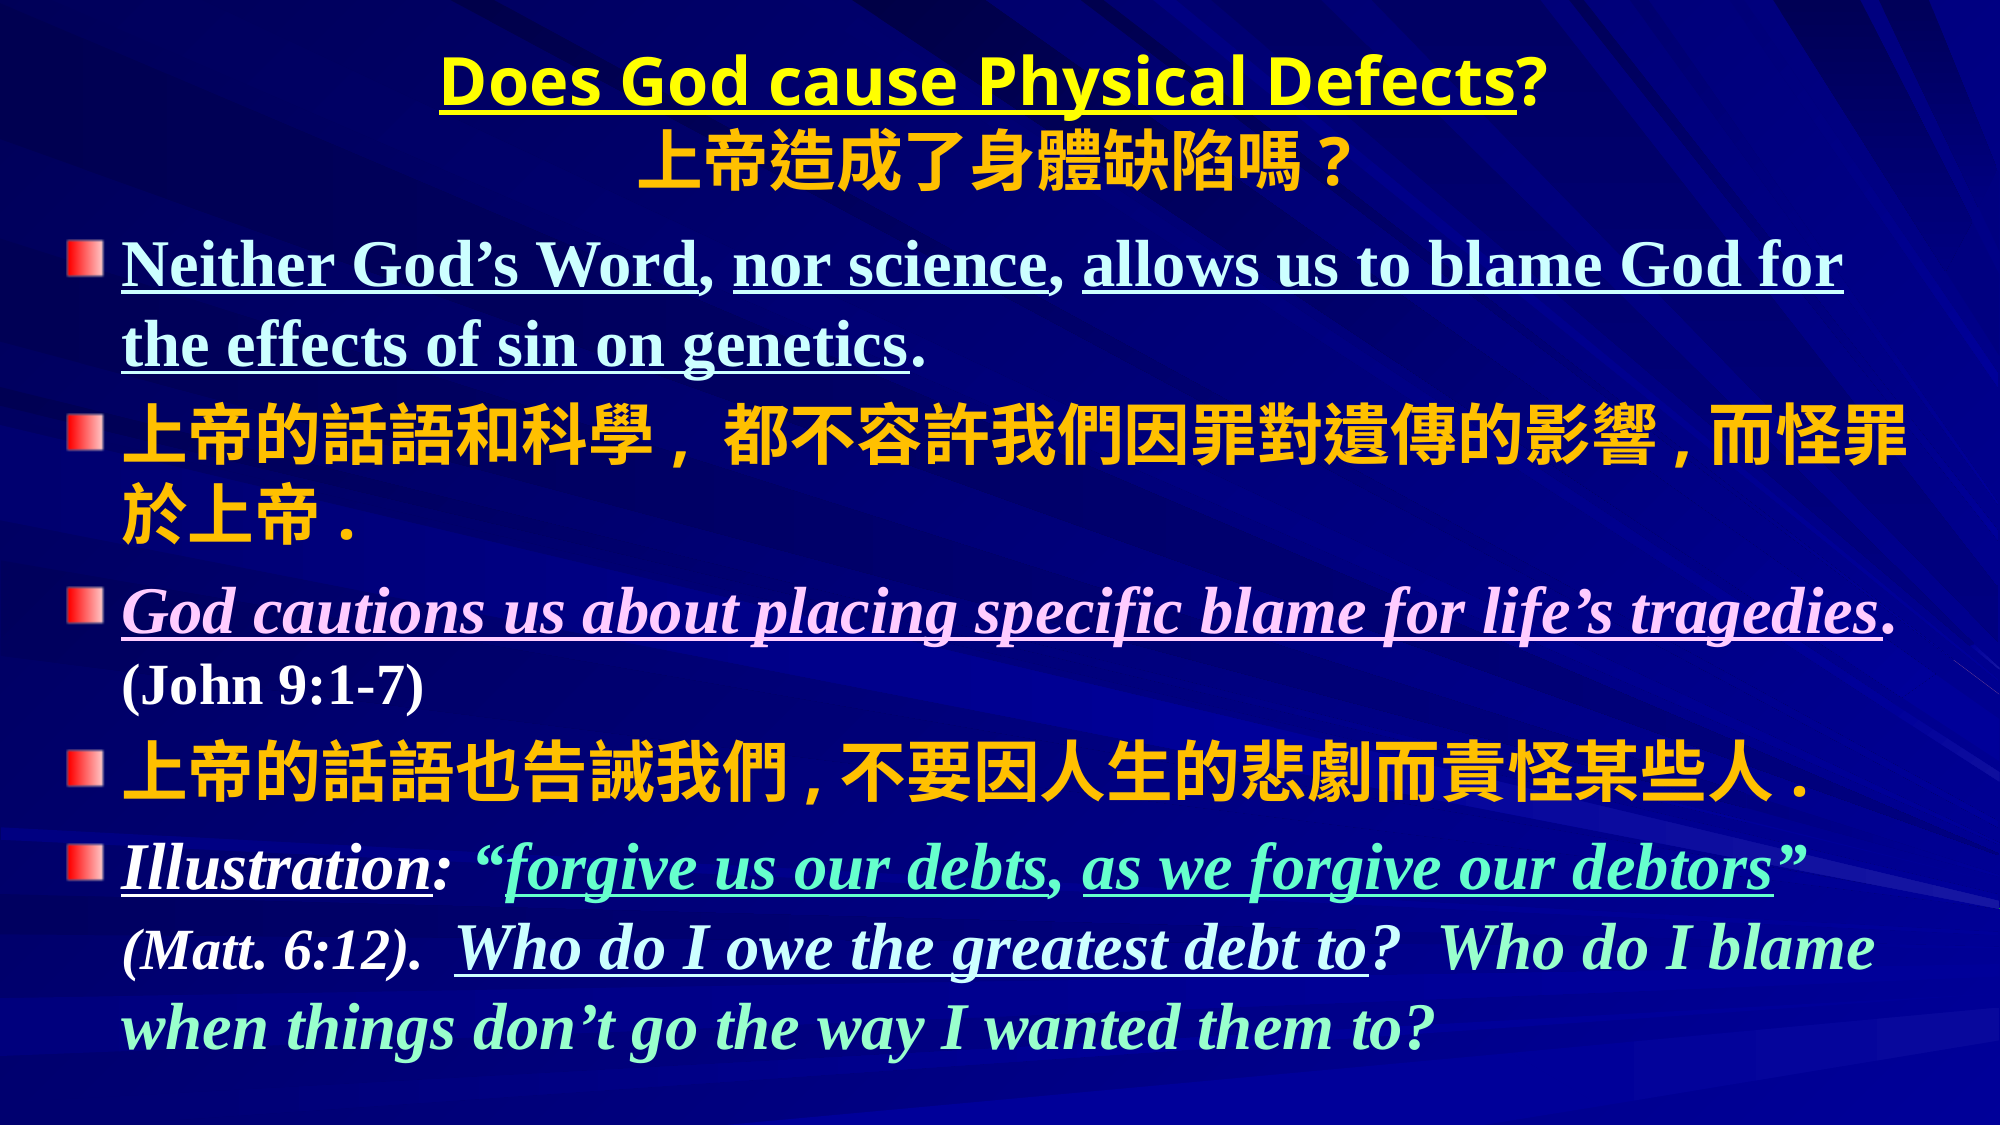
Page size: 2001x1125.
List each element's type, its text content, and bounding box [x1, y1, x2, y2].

list Neither God’s Word, nor science, allows us to blame God for the effects of sin on genetics. 上帝的話語和科學, 都不容許我們因罪對遺傳的影響,而怪罪於上帝. God cautions us about placing specific blame for life’s tragedies. (John 9:1-7) 上帝的話語也告誡我們,不要因人生的悲劇而責怪某些人. Illustration: “forgive us our debts, as we forgive our debtors” (Matt. 6:12). Who do I owe the greatest debt to? Who do I blame when things don’t go the way I wanted them to? [49, 212, 1963, 1101]
picture [65, 412, 108, 455]
picture [65, 585, 108, 628]
picture [65, 238, 108, 281]
picture [65, 748, 108, 791]
title Does God cause Physical Defects? 上帝造成了身體缺陷嗎? [12, 24, 1976, 213]
picture [65, 842, 108, 885]
